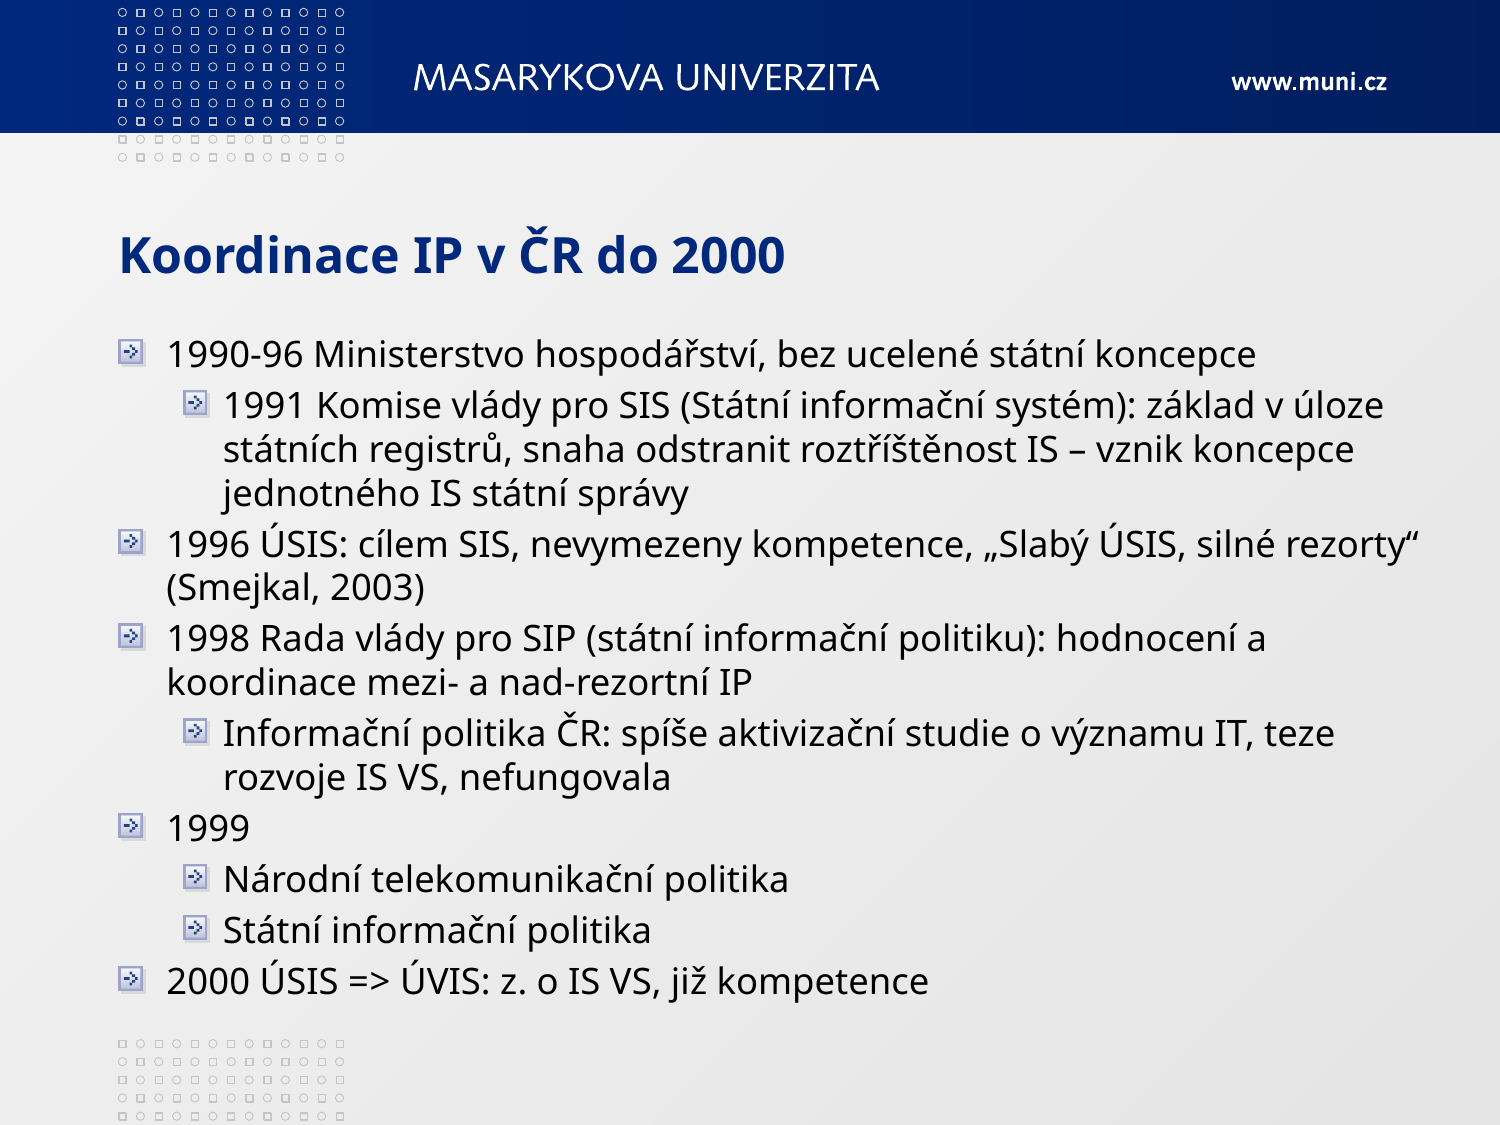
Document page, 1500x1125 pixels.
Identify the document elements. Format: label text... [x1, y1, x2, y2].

list 1990-96 Ministerstvo hospodářství, bez ucelené státní koncepce 1991 Komise vlády pro SIS (Státní informační systém): základ v úloze státních registrů, snaha odstranit roztříštěnost IS – vznik koncepce jednotného IS státní správy 1996 ÚSIS: cílem SIS, nevymezeny kompetence, „Slabý ÚSIS, silné rezorty“ (Smejkal, 2003) 1998 Rada vlády pro SIP (státní informační politiku): hodnocení a koordinace mezi- a nad-rezortní IP Informační politika ČR: spíše aktivizační studie o významu IT, teze rozvoje IS VS, nefungovala 1999 Národní telekomunikační politika Státní informační politika 2000 ÚSIS => ÚVIS: z. o IS VS, již kompetence [118, 331, 1469, 1006]
title Koordinace IP v ČR do 2000 [118, 184, 1403, 291]
